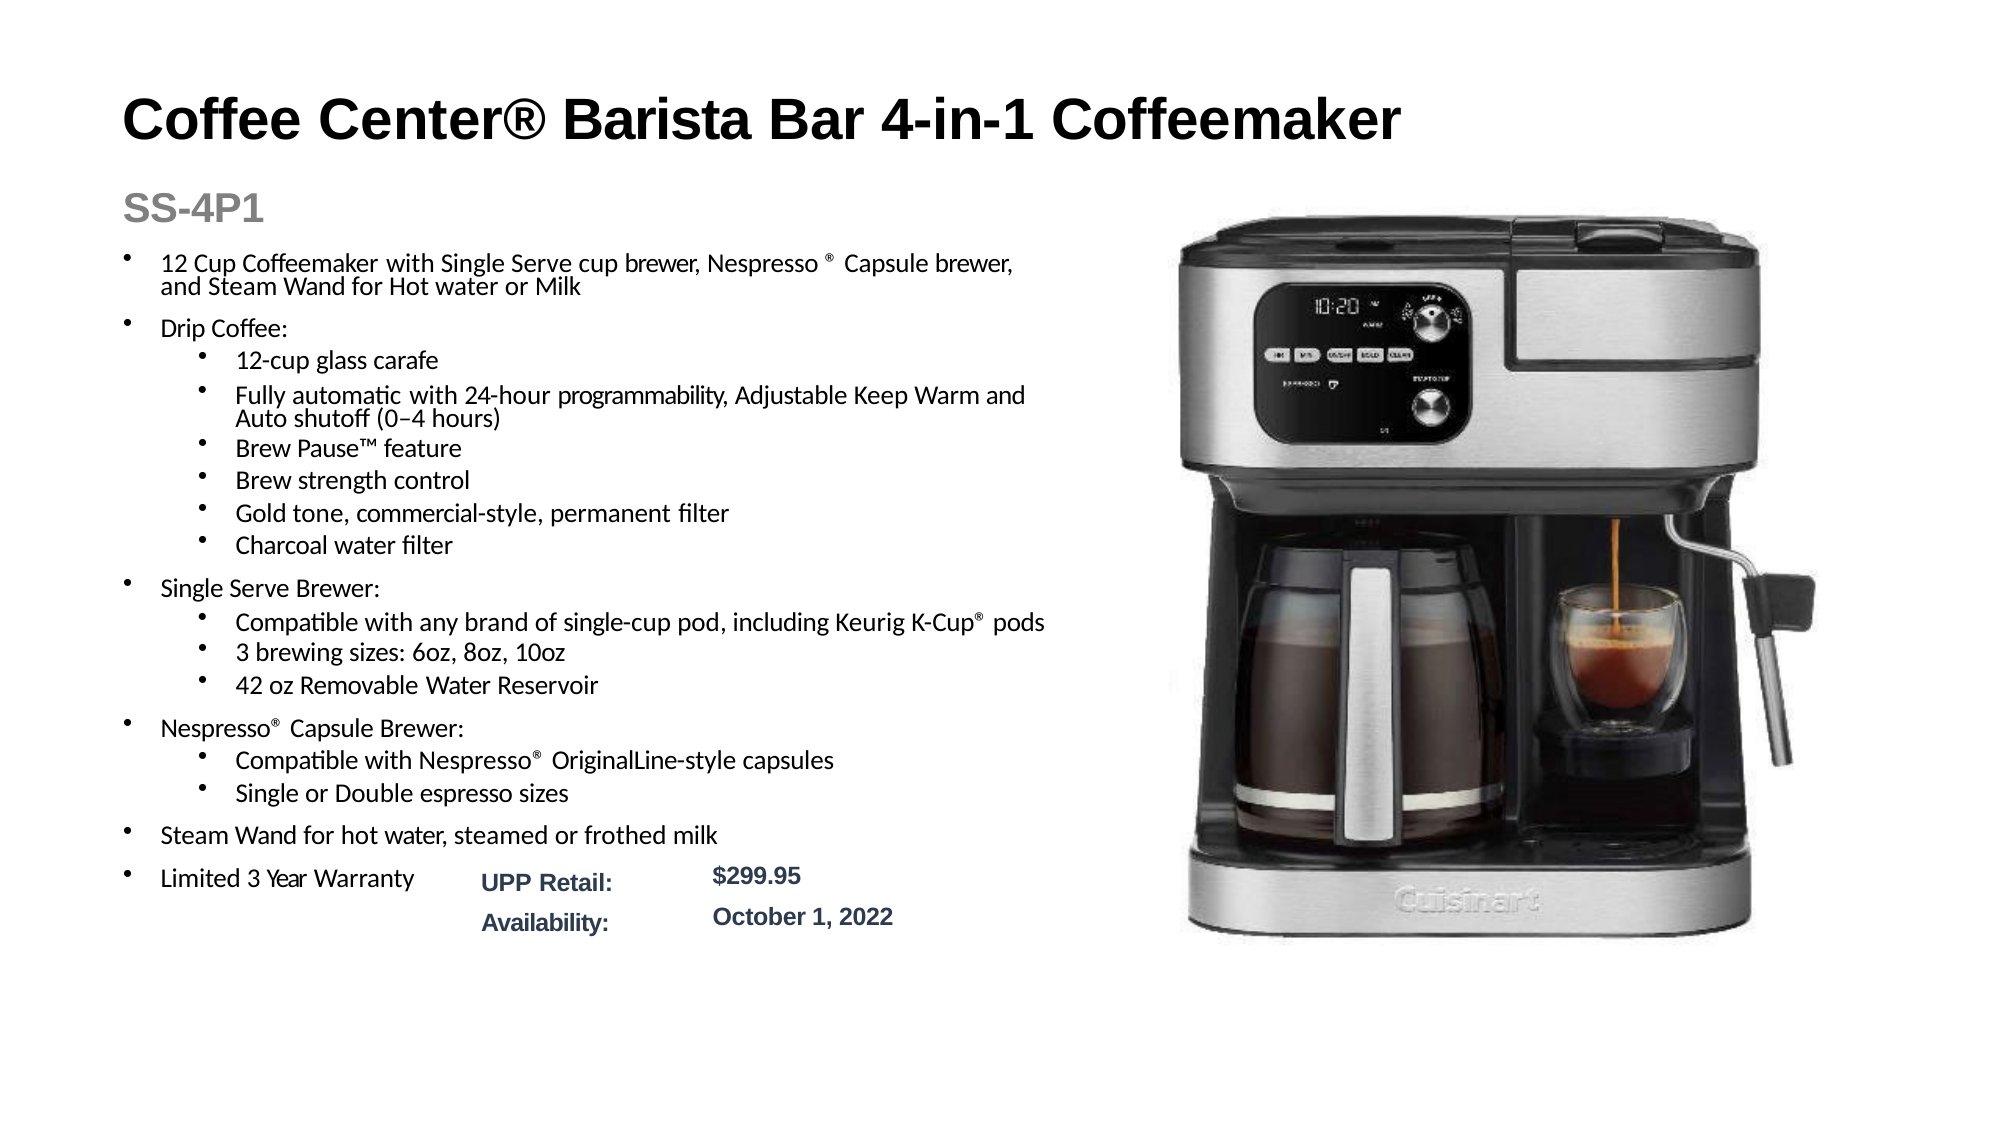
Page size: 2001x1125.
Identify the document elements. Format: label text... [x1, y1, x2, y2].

text_box 12 Cup Coffeemaker with Single Serve cup brewer, Nespresso ® Capsule brewer, and Steam Wand for Hot water or Milk Drip Coffee: 12-cup glass carafe Fully automatic with 24-hour programmability, Adjustable Keep Warm and Auto shutoff (0–4 hours) Brew Pause™ feature Brew strength control Gold tone, commercial-style, permanent filter Charcoal water filter Single Serve Brewer: Compatible with any brand of single-cup pod, including Keurig K-Cup® pods 3 brewing sizes: 6oz, 8oz, 10oz 42 oz Removable Water Reservoir Nespresso® Capsule Brewer: Compatible with Nespresso® OriginalLine-style capsules Single or Double espresso sizes Steam Wand for hot water, steamed or frothed milk Limited 3 Year Warranty [121, 243, 1071, 894]
title Coffee Center® Barista Bar 4-in-1 Coffeemaker [121, 14, 1701, 158]
picture [1142, 206, 1822, 966]
text_box SS-4P1 [121, 158, 1701, 231]
text_box $299.95 October 1, 2022 [710, 849, 921, 931]
text_box UPP Retail: Availability: [479, 856, 785, 937]
